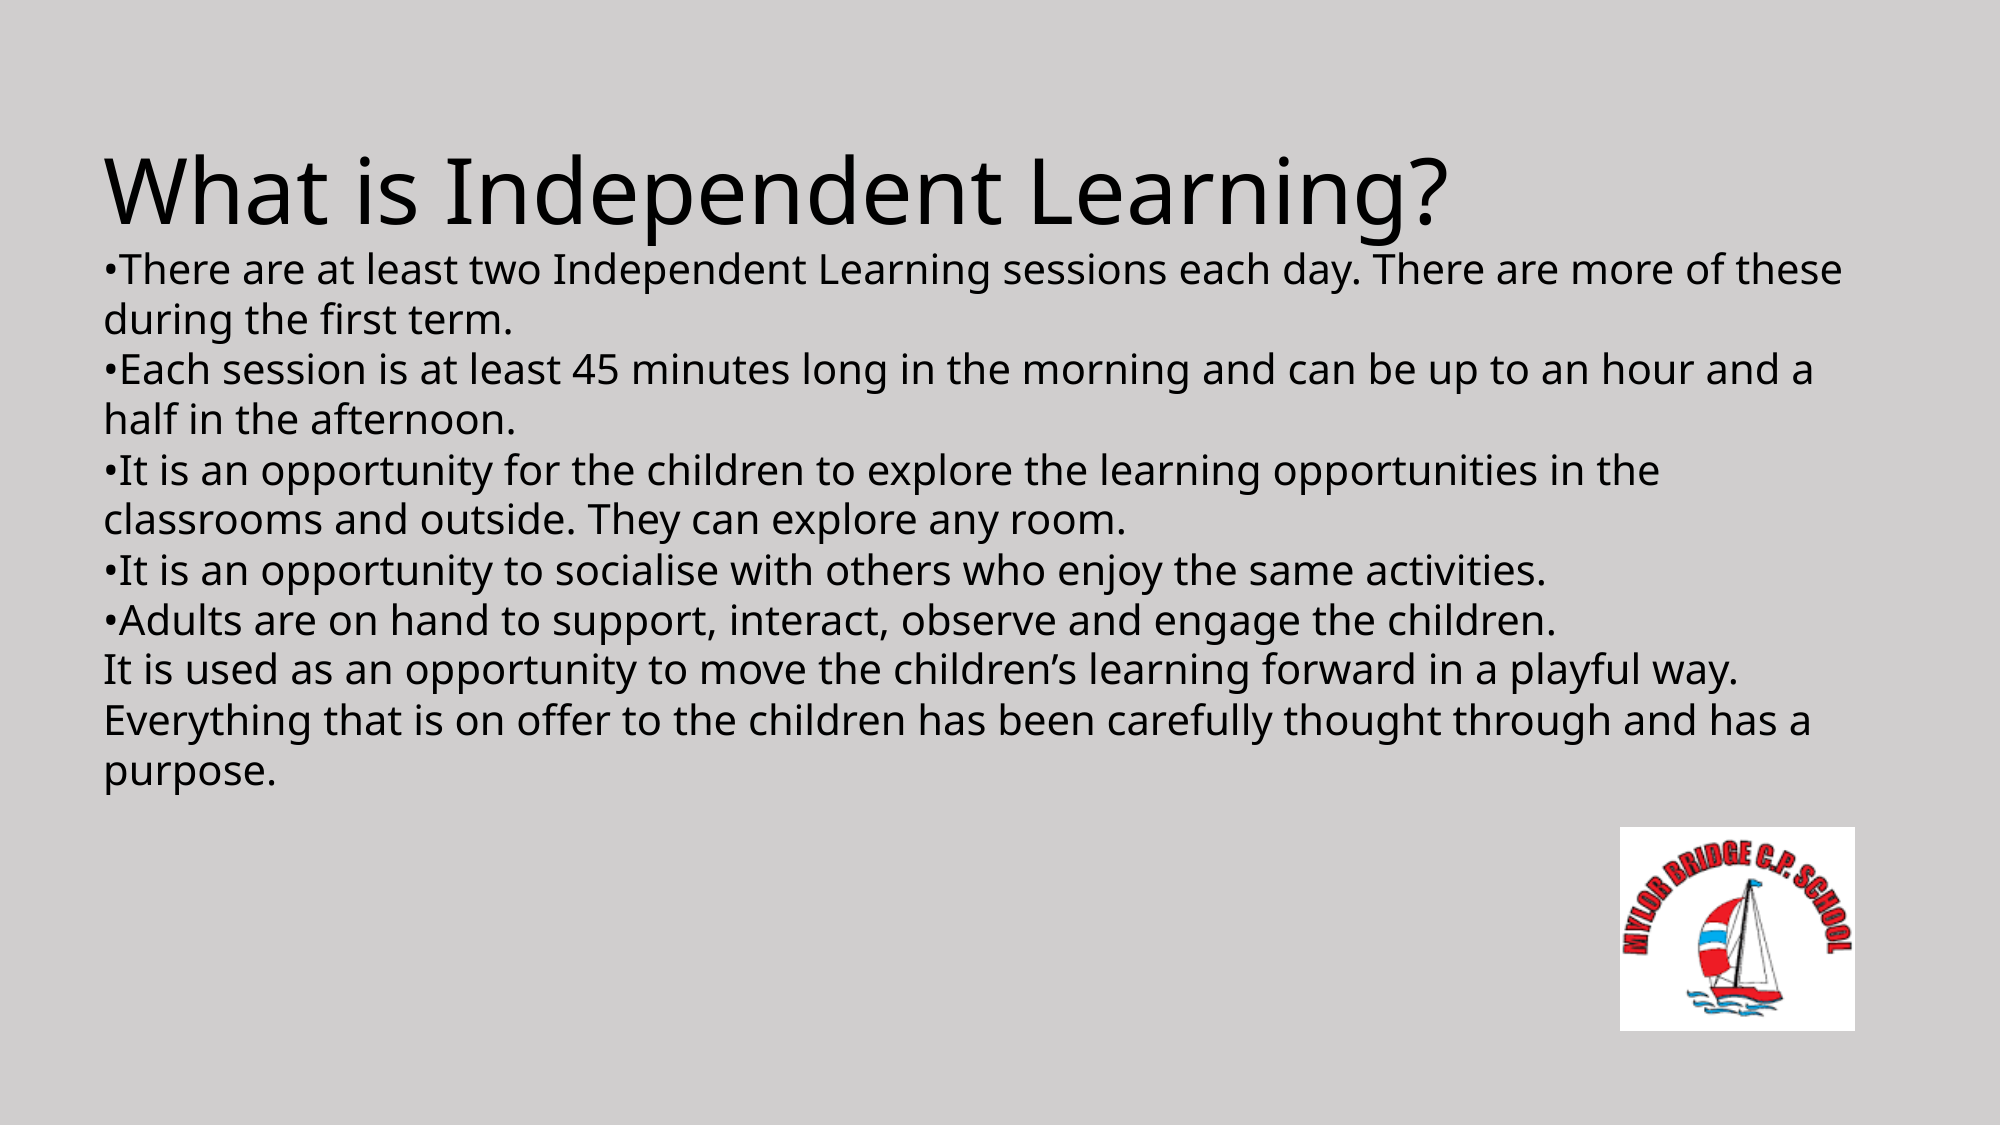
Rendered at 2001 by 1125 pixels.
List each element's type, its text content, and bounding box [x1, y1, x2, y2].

picture [1620, 827, 1855, 1031]
text_box What is Independent Learning? •There are at least two Independent Learning sessions each day. There are more of these during the first term. •Each session is at least 45 minutes long in the morning and can be up to an hour and a half in the afternoon. •It is an opportunity for the children to explore the learning opportunities in the classrooms and outside. They can explore any room. •It is an opportunity to socialise with others who enjoy the same activities. •Adults are on hand to support, interact, observe and engage the children. It is used as an opportunity to move the children’s learning forward in a playful way. Everything that is on offer to the children has been carefully thought through and has a purpose. [88, 125, 1876, 801]
